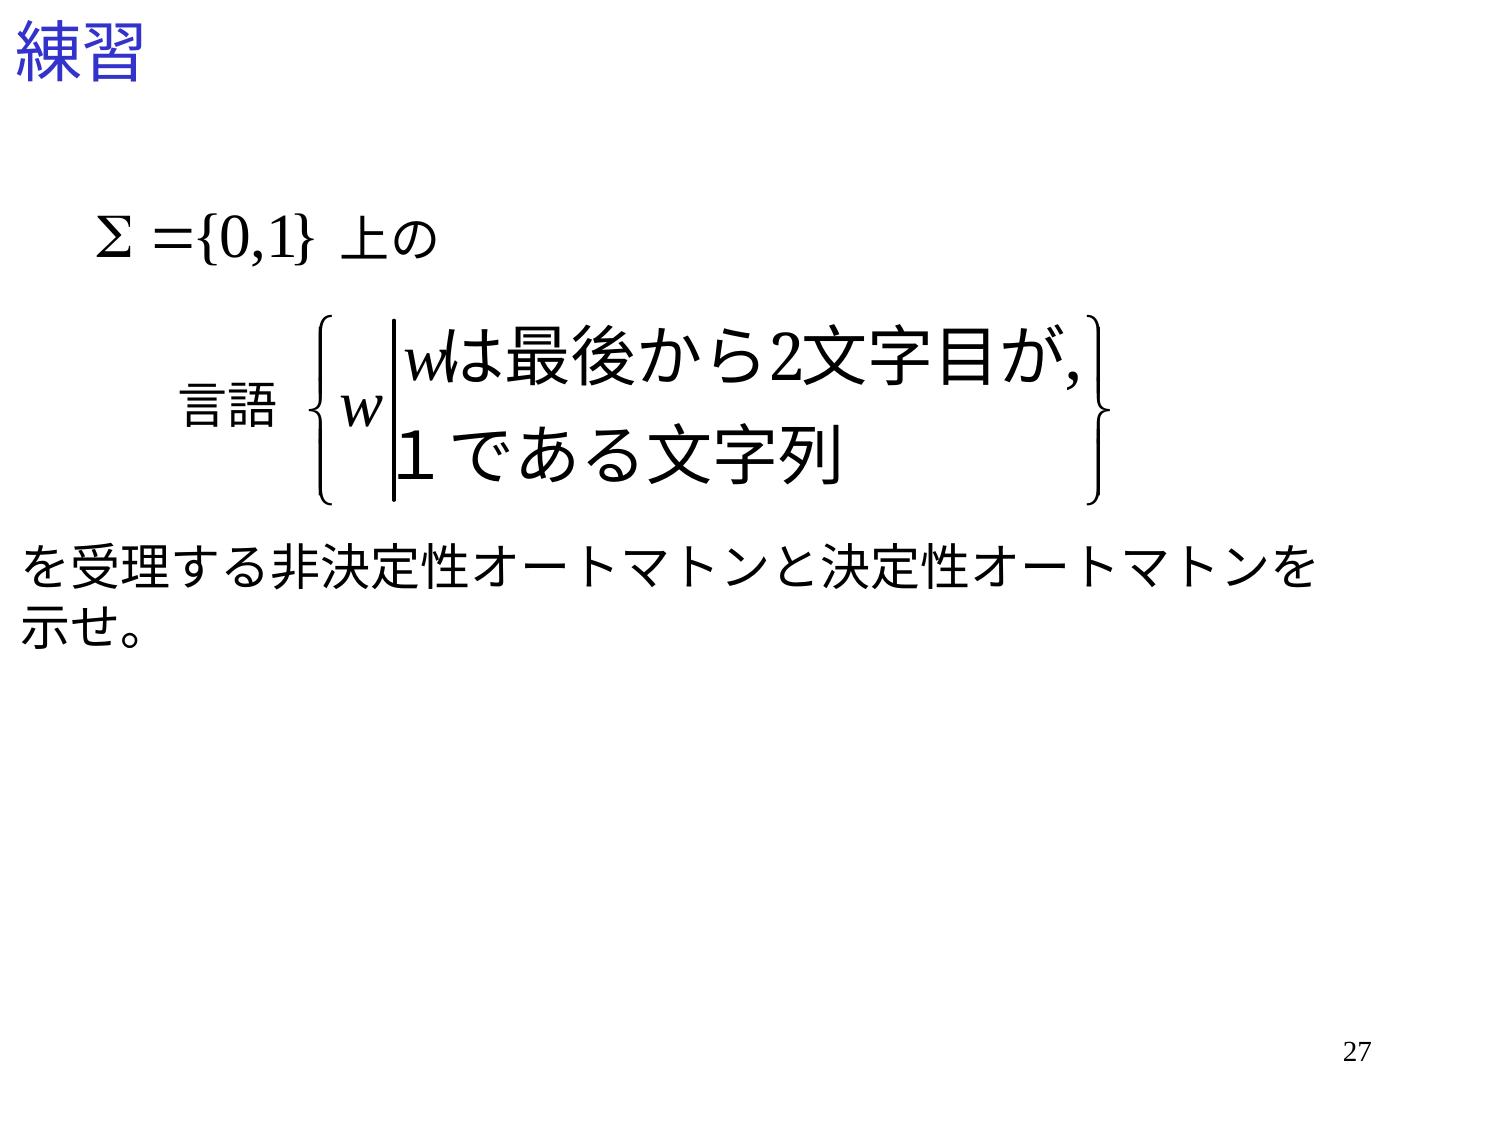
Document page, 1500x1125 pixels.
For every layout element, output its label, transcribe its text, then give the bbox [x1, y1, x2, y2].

text_box 上の [326, 199, 455, 275]
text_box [87, 199, 326, 285]
text_box を受理する非決定性オートマトンと決定性オートマトンを 示せ。 [6, 527, 1336, 663]
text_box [293, 299, 1126, 521]
text_box 言語 [162, 365, 288, 441]
slide_number 27 [1074, 1024, 1388, 1101]
title 練習 [0, 0, 851, 101]
